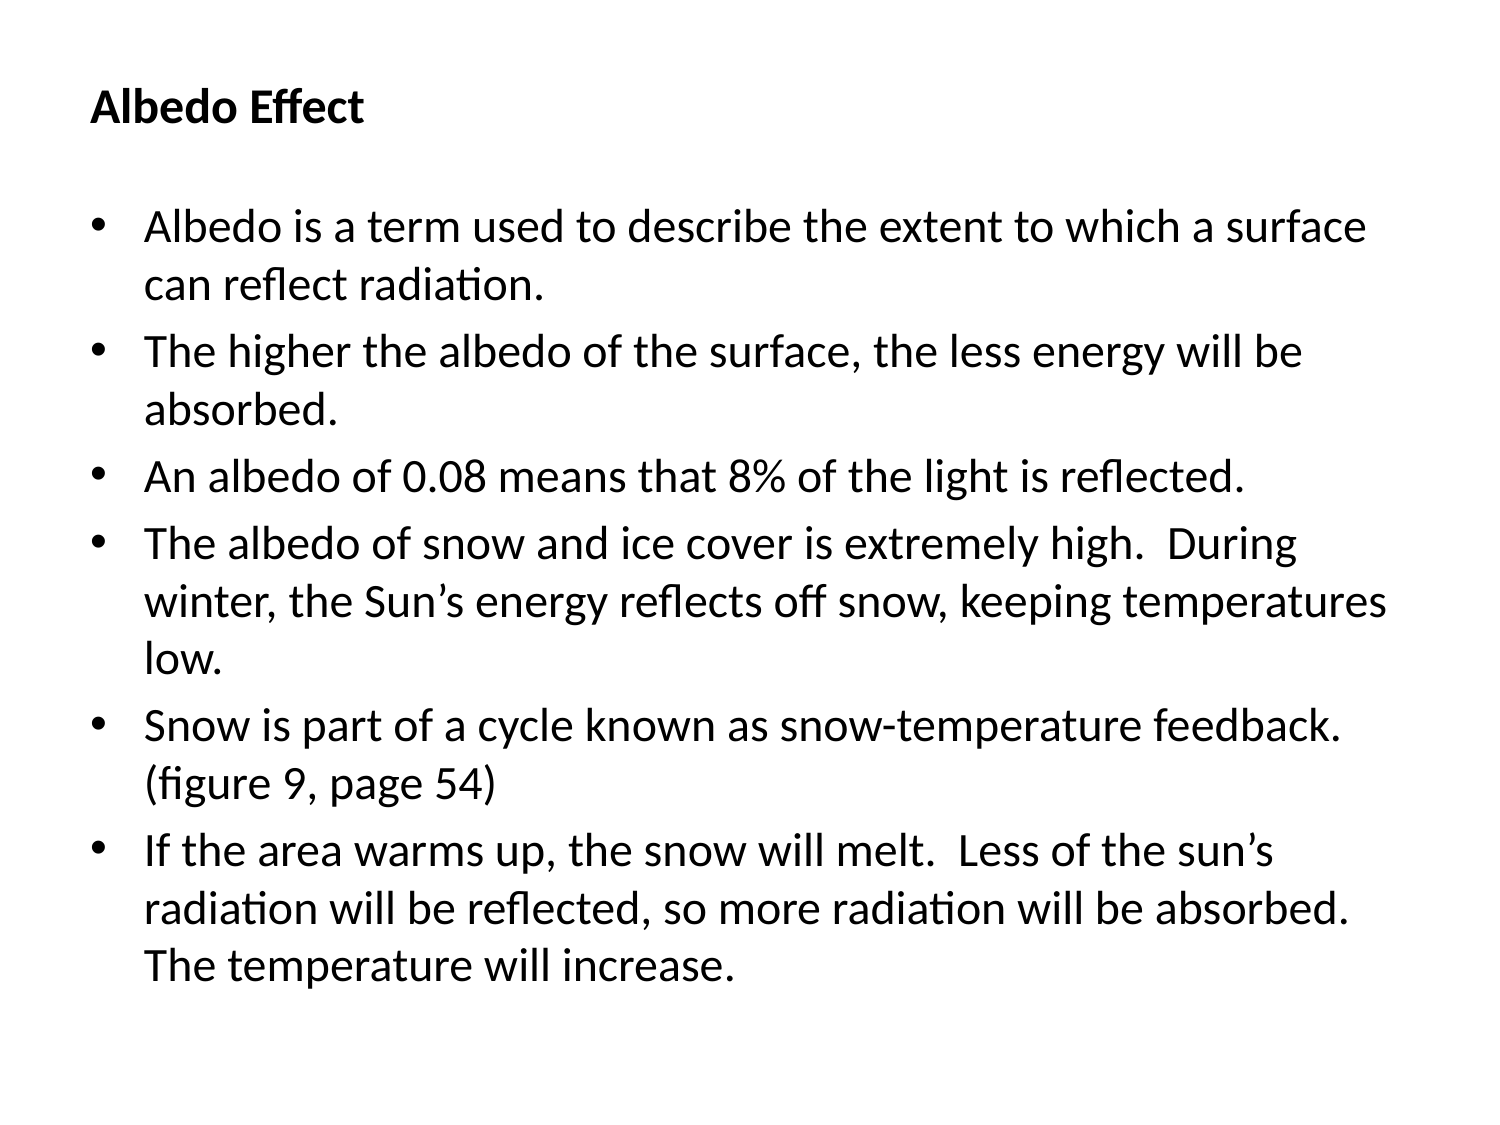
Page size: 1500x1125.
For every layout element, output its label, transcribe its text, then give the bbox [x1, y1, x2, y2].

list Albedo is a term used to describe the extent to which a surface can reflect radiation. The higher the albedo of the surface, the less energy will be absorbed. An albedo of 0.08 means that 8% of the light is reflected. The albedo of snow and ice cover is extremely high. During winter, the Sun’s energy reflects off snow, keeping temperatures low. Snow is part of a cycle known as snow-temperature feedback. (figure 9, page 54) If the area warms up, the snow will melt. Less of the sun’s radiation will be reflected, so more radiation will be absorbed. The temperature will increase. [75, 187, 1425, 1005]
title Albedo Effect [75, 45, 1425, 163]
